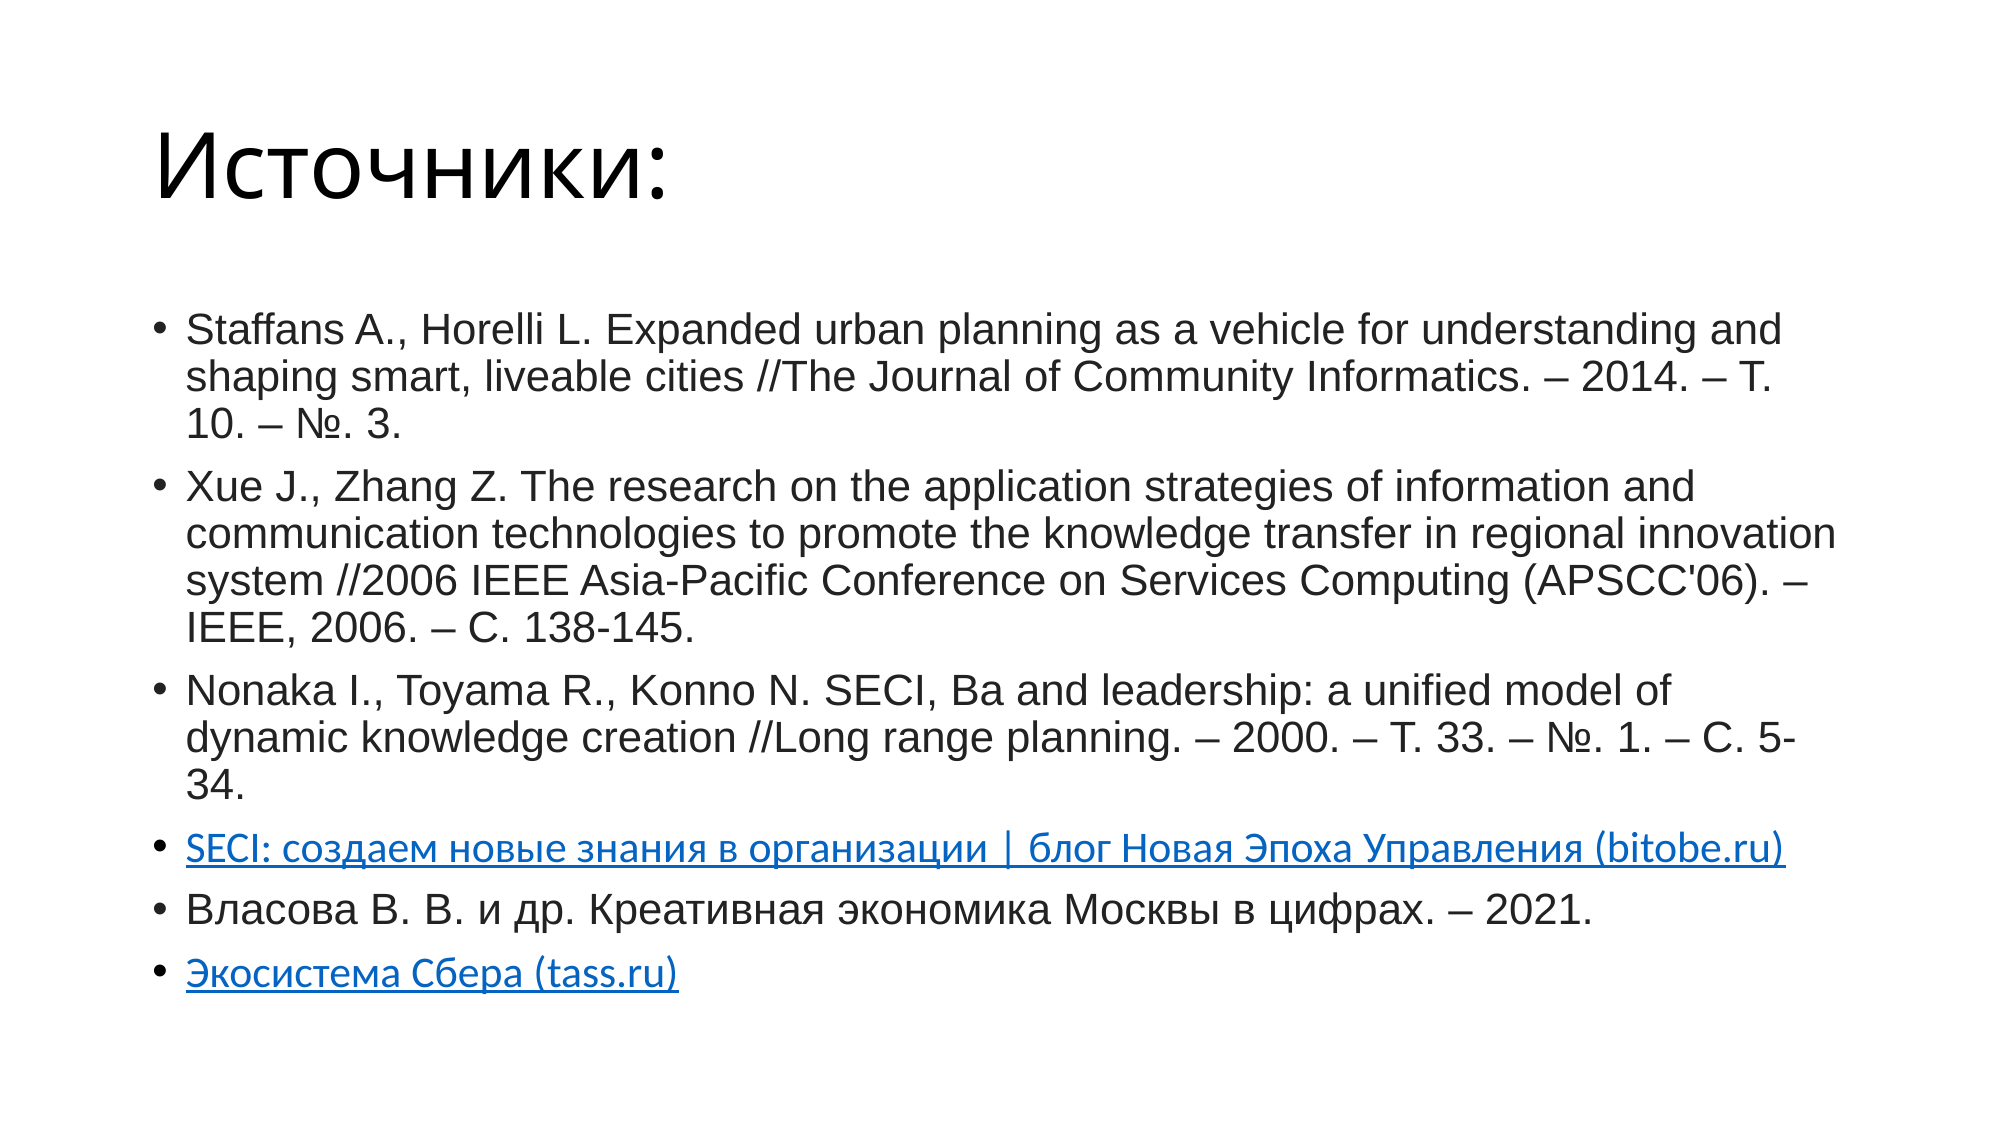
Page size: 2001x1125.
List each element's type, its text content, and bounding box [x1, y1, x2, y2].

list Staffans A., Horelli L. Expanded urban planning as a vehicle for understanding and shaping smart, liveable cities //The Journal of Community Informatics. – 2014. – Т. 10. – №. 3. Xue J., Zhang Z. The research on the application strategies of information and communication technologies to promote the knowledge transfer in regional innovation system //2006 IEEE Asia-Pacific Conference on Services Computing (APSCC'06). – IEEE, 2006. – С. 138-145. Nonaka I., Toyama R., Konno N. SECI, Ba and leadership: a unified model of dynamic knowledge creation //Long range planning. – 2000. – Т. 33. – №. 1. – С. 5-34. SECI: создаем новые знания в организации | блог Новая Эпоха Управления (bitobe.ru) Власова В. В. и др. Креативная экономика Москвы в цифрах. – 2021. Экосистема Сбера (tass.ru) [137, 299, 1863, 1014]
title Источники: [137, 59, 1863, 278]
